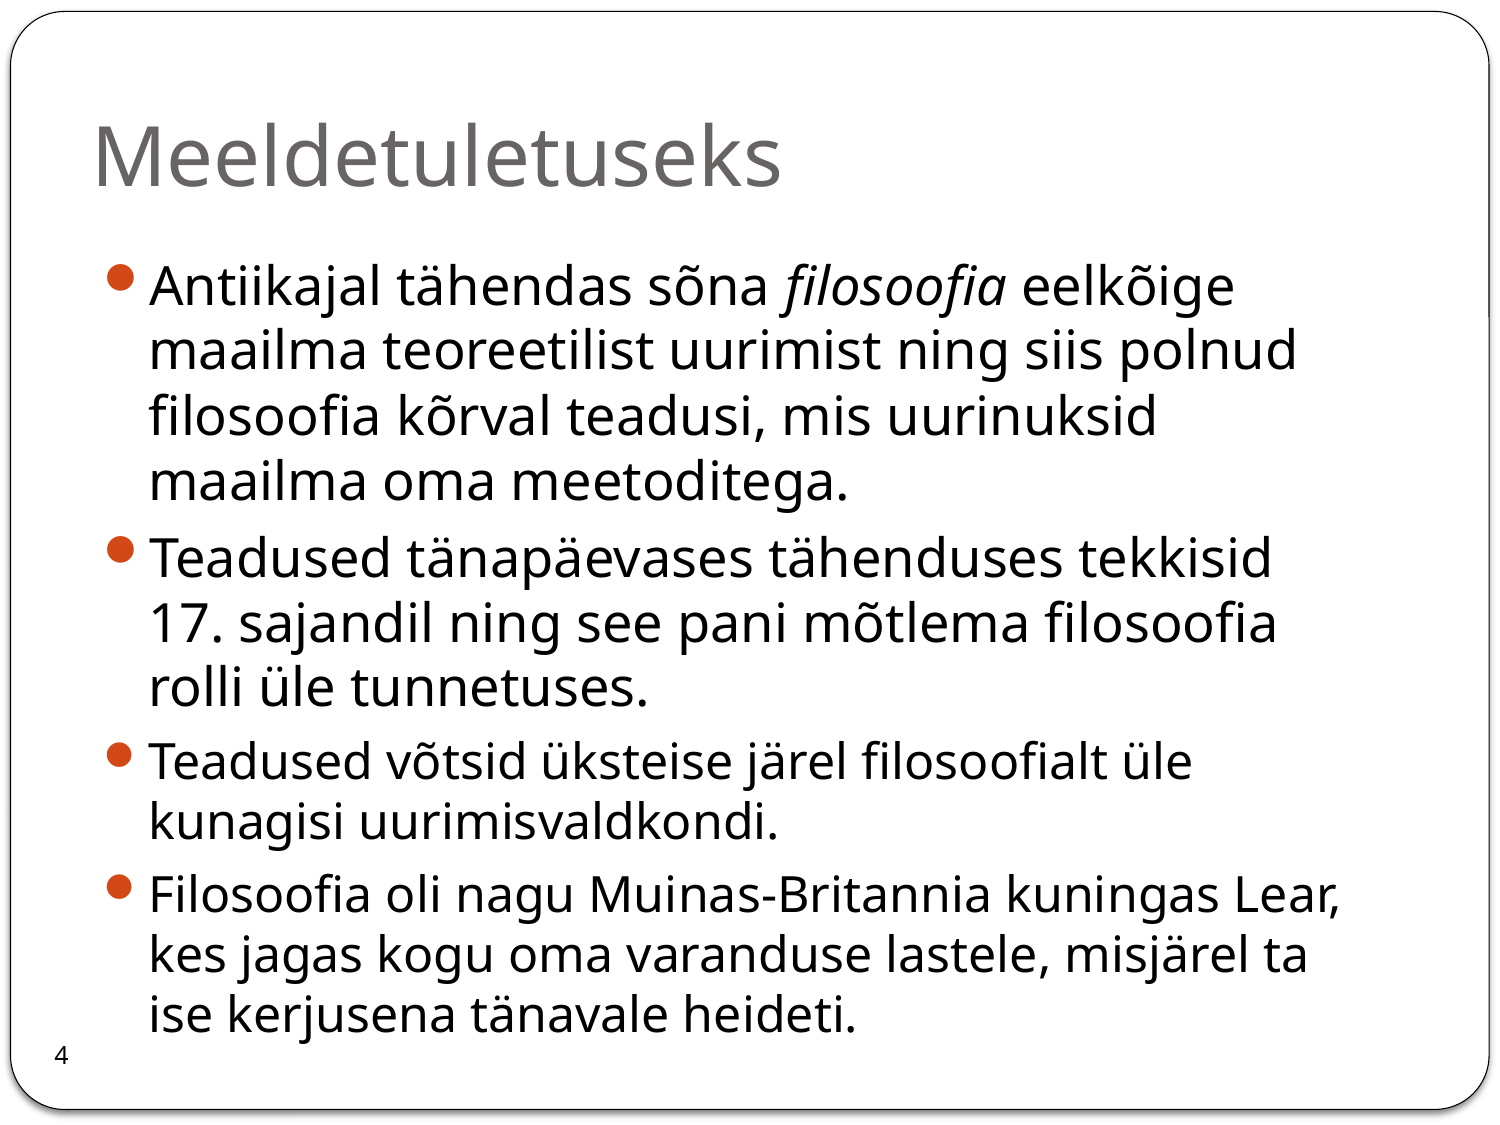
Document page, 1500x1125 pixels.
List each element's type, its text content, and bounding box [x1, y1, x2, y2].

title Meeldetuletuseks [76, 30, 1352, 219]
list Antiikajal tähendas sõna filosoofia eelkõige maailma teoreetilist uurimist ning siis polnud filosoofia kõrval teadusi, mis uurinuksid maailma oma meetoditega. Teadused tänapäevases tähenduses tekkisid 17. sajandil ning see pani mõtlema filosoofia rolli üle tunnetuses. Teadused võtsid üksteise järel filosoofialt üle kunagisi uurimisvaldkondi. Filosoofia oli nagu Muinas-Britannia kuningas Lear, kes jagas kogu oma varanduse lastele, misjärel ta ise kerjusena tänavale heideti. [88, 243, 1364, 1053]
slide_number 4 [23, 1018, 99, 1094]
